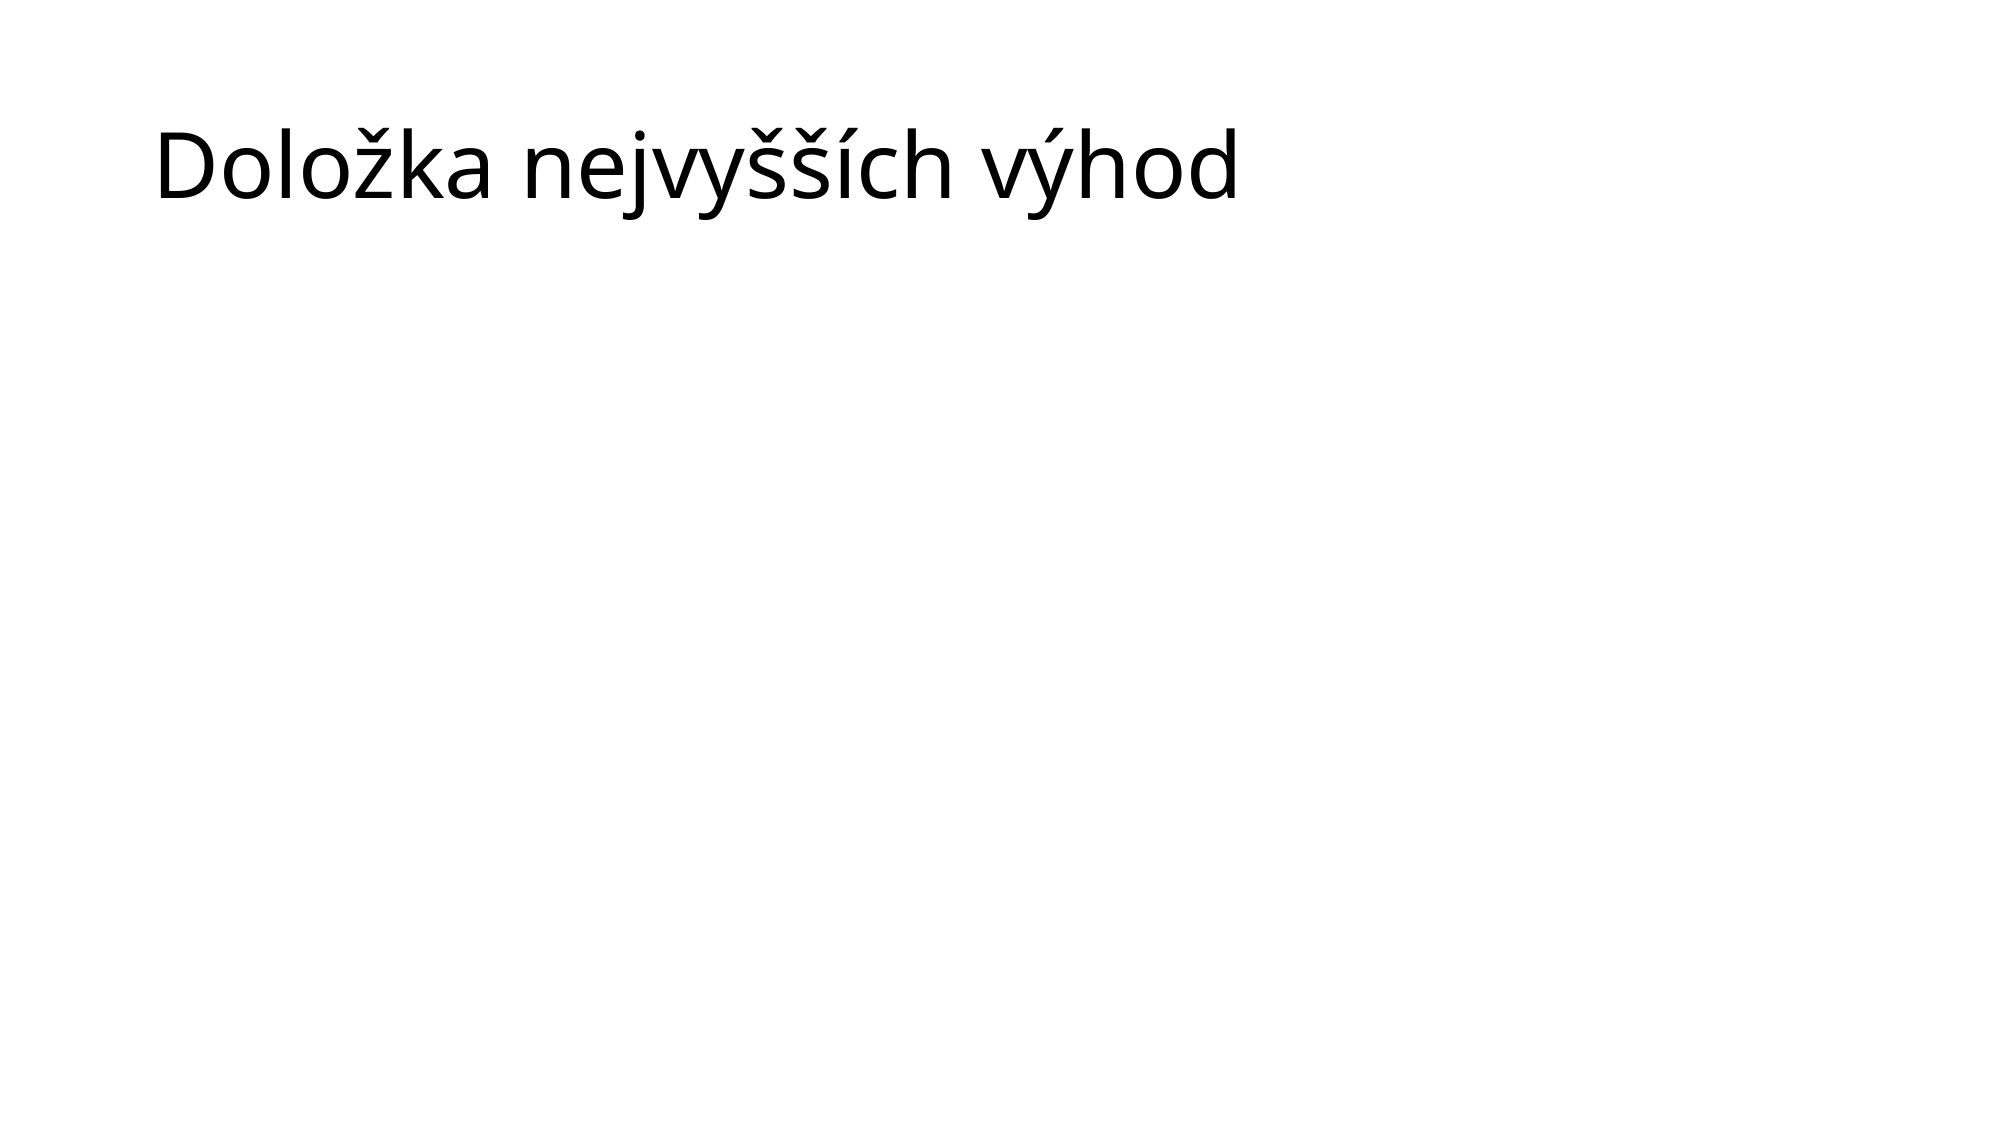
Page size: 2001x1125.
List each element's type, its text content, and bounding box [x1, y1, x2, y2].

title Doložka nejvyšších výhod [137, 59, 1863, 278]
